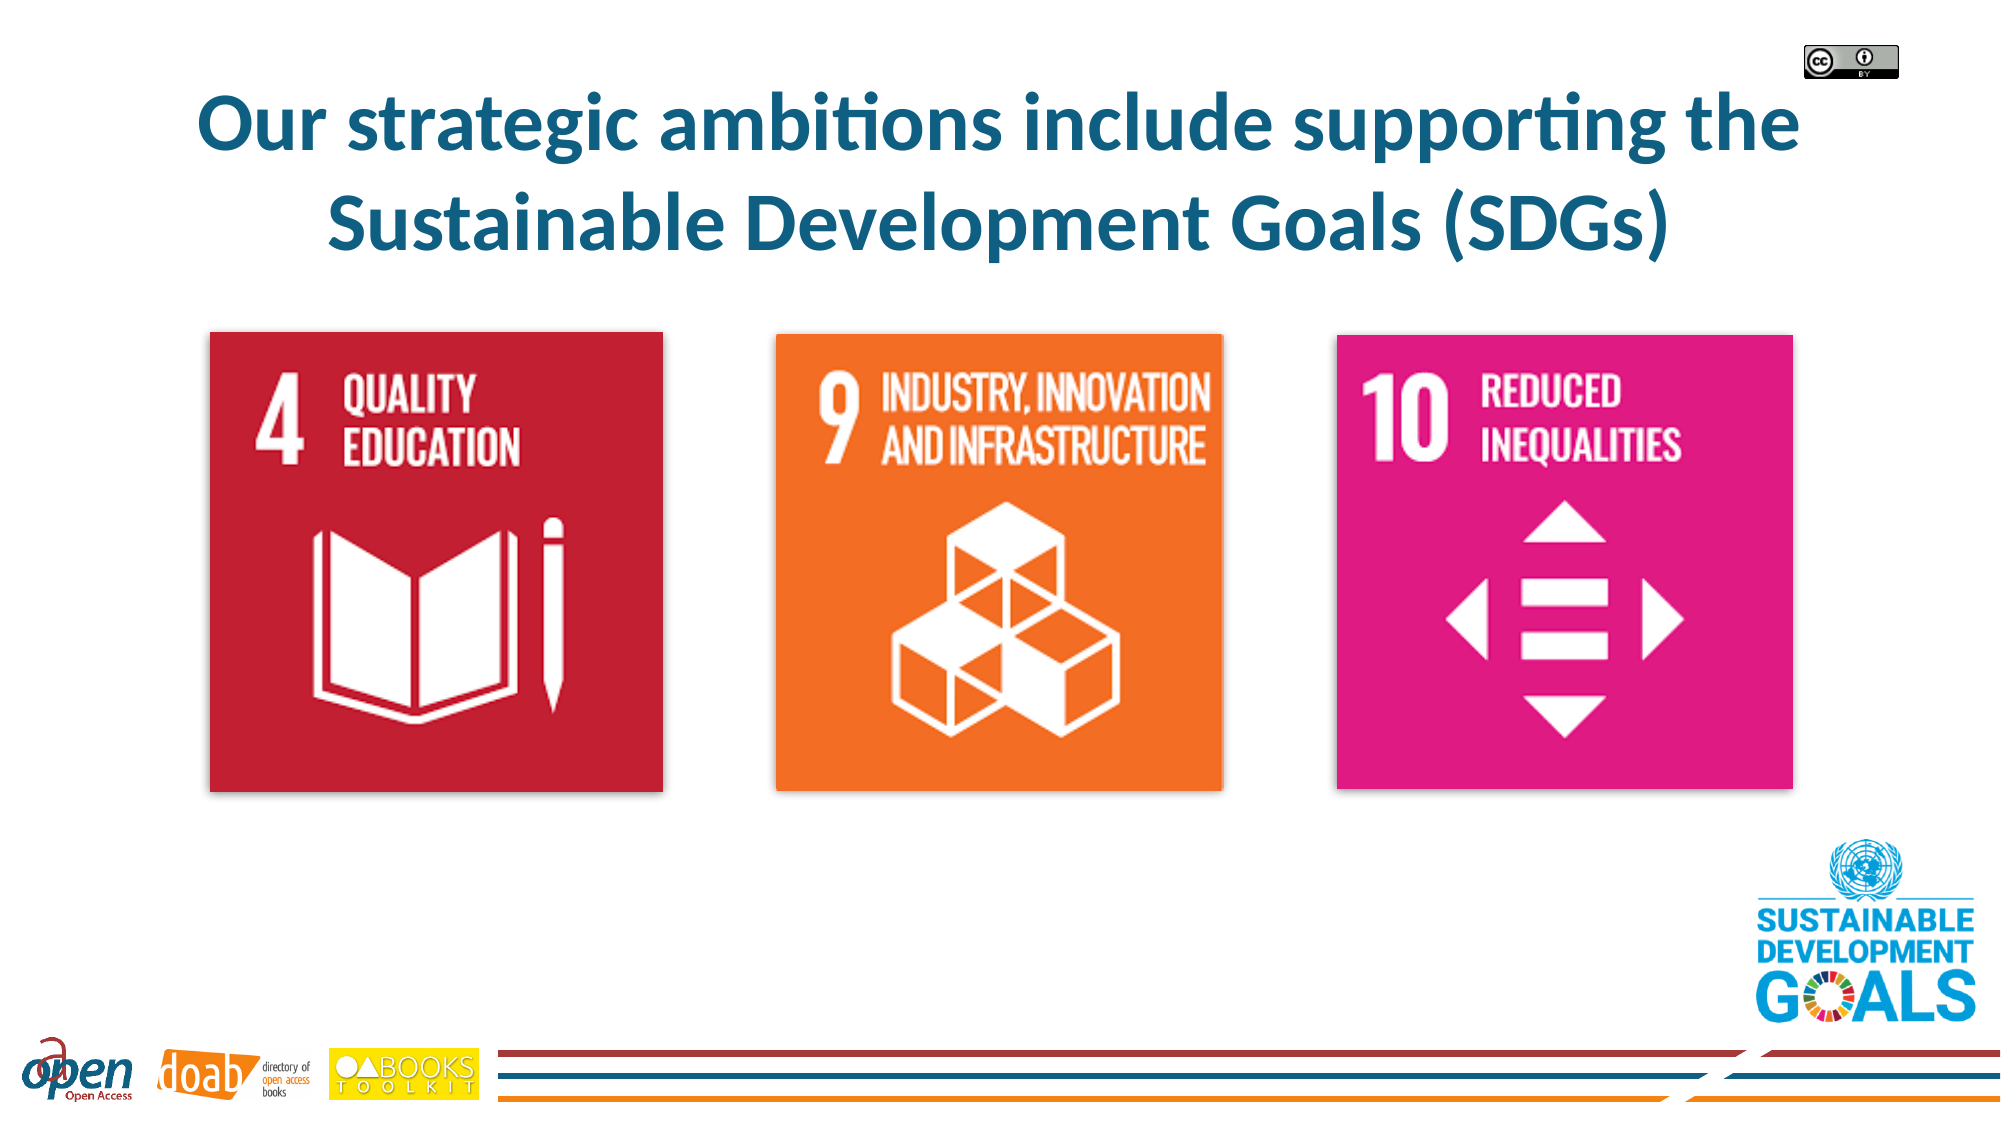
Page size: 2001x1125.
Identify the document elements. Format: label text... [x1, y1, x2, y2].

picture [157, 1049, 311, 1100]
picture [1756, 839, 1976, 1024]
picture [1336, 335, 1793, 790]
picture [1804, 45, 1899, 79]
picture [210, 332, 664, 793]
picture [329, 1048, 479, 1100]
picture [776, 334, 1224, 791]
picture [1949, 978, 1976, 1003]
picture [22, 1037, 132, 1102]
title Our strategic ambitions include supporting the Sustainable Development Goals (SDGs) [83, 96, 1917, 238]
